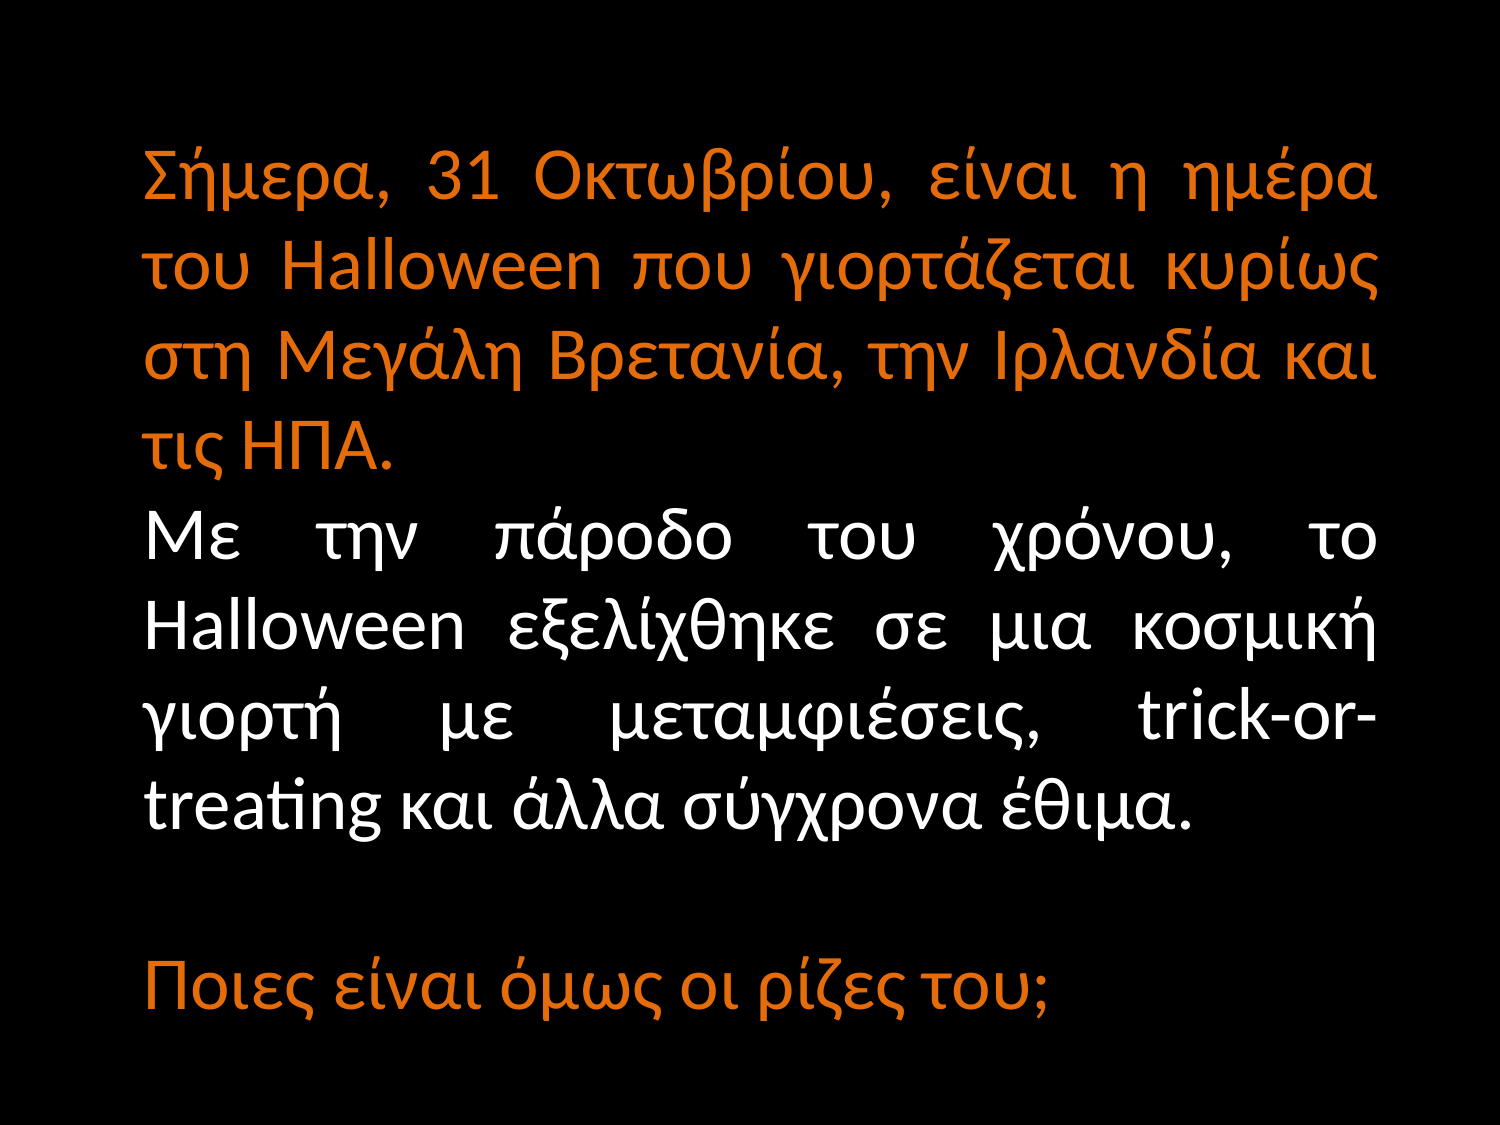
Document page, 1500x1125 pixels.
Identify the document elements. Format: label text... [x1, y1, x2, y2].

text_box Σήμερα, 31 Οκτωβρίου, είναι η ημέρα του Halloween που γιορτάζεται κυρίως στη Μεγάλη Βρετανία, την Ιρλανδία και τις ΗΠΑ. Με την πάροδο του χρόνου, το Halloween εξελίχθηκε σε μια κοσμική γιορτή με μεταμφιέσεις, trick-or-treating και άλλα σύγχρονα έθιμα. Ποιες είναι όμως οι ρίζες του; [128, 117, 1395, 1032]
